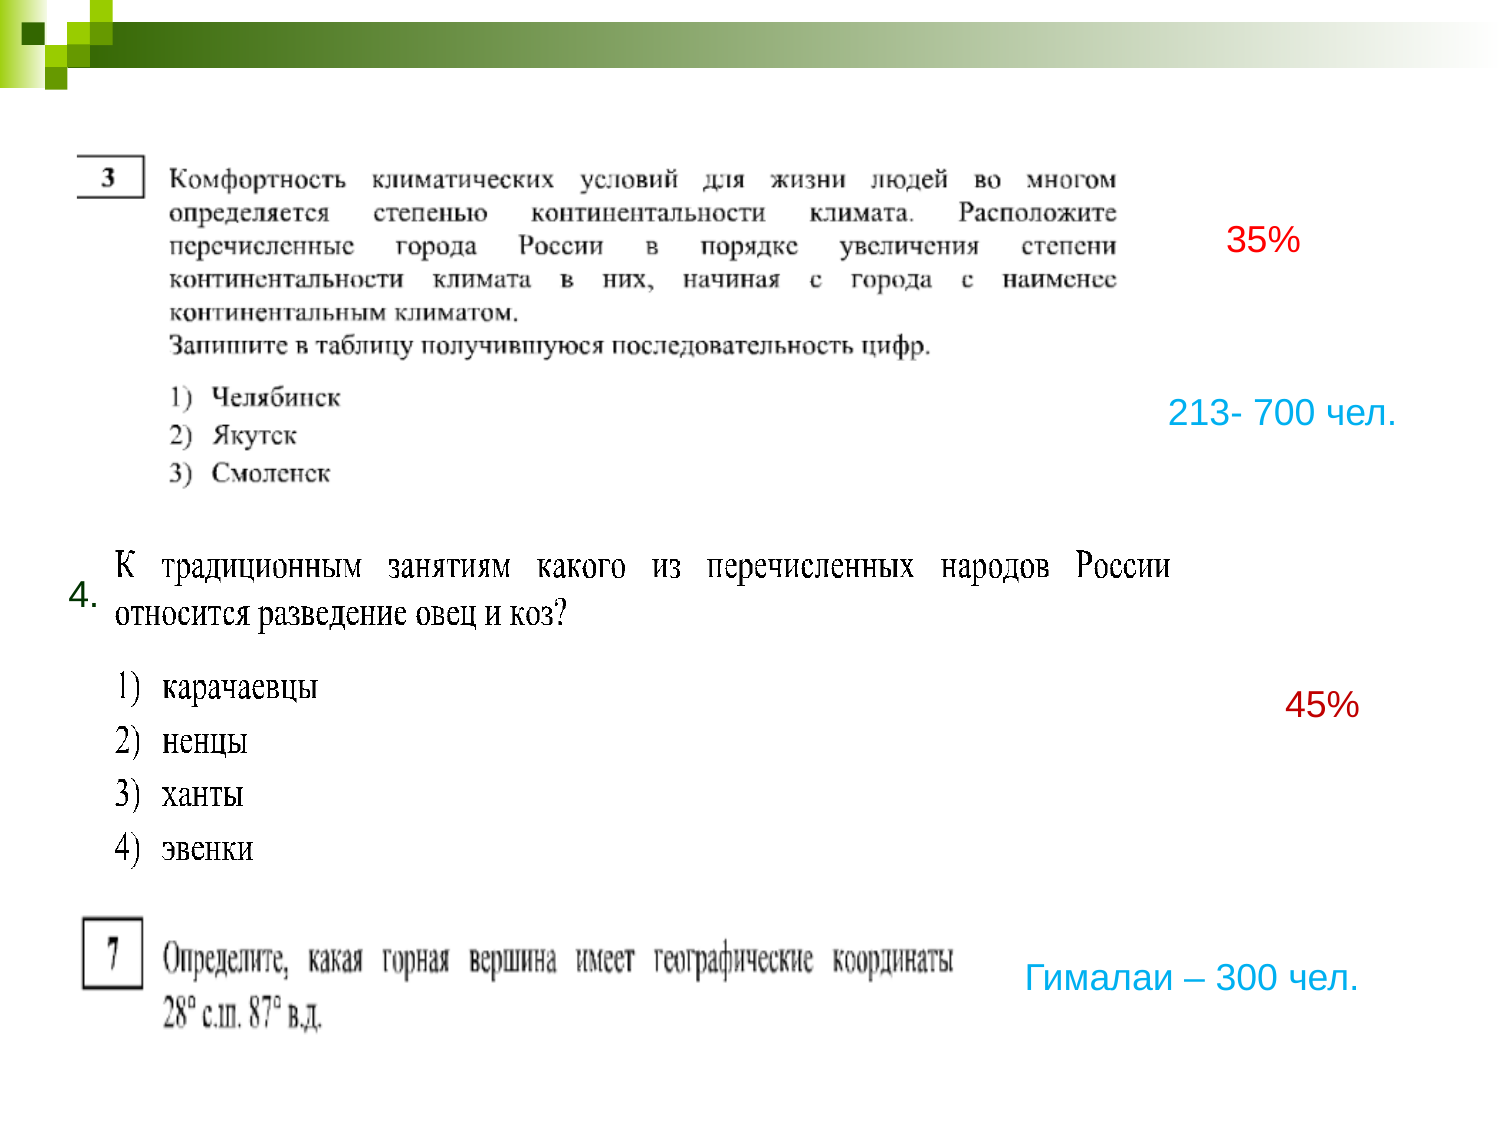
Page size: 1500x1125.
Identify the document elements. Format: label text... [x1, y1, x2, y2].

picture [76, 125, 435, 507]
text_box 45% [1270, 672, 1375, 733]
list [435, 0, 817, 535]
text_box 213- 700 чел. [1153, 380, 1413, 440]
picture [76, 514, 1209, 1125]
text_box Гималаи – 300 чел. [1009, 945, 1475, 1006]
picture [817, 125, 1176, 507]
text_box 35% [1211, 208, 1316, 268]
text_box 4. [53, 562, 94, 623]
